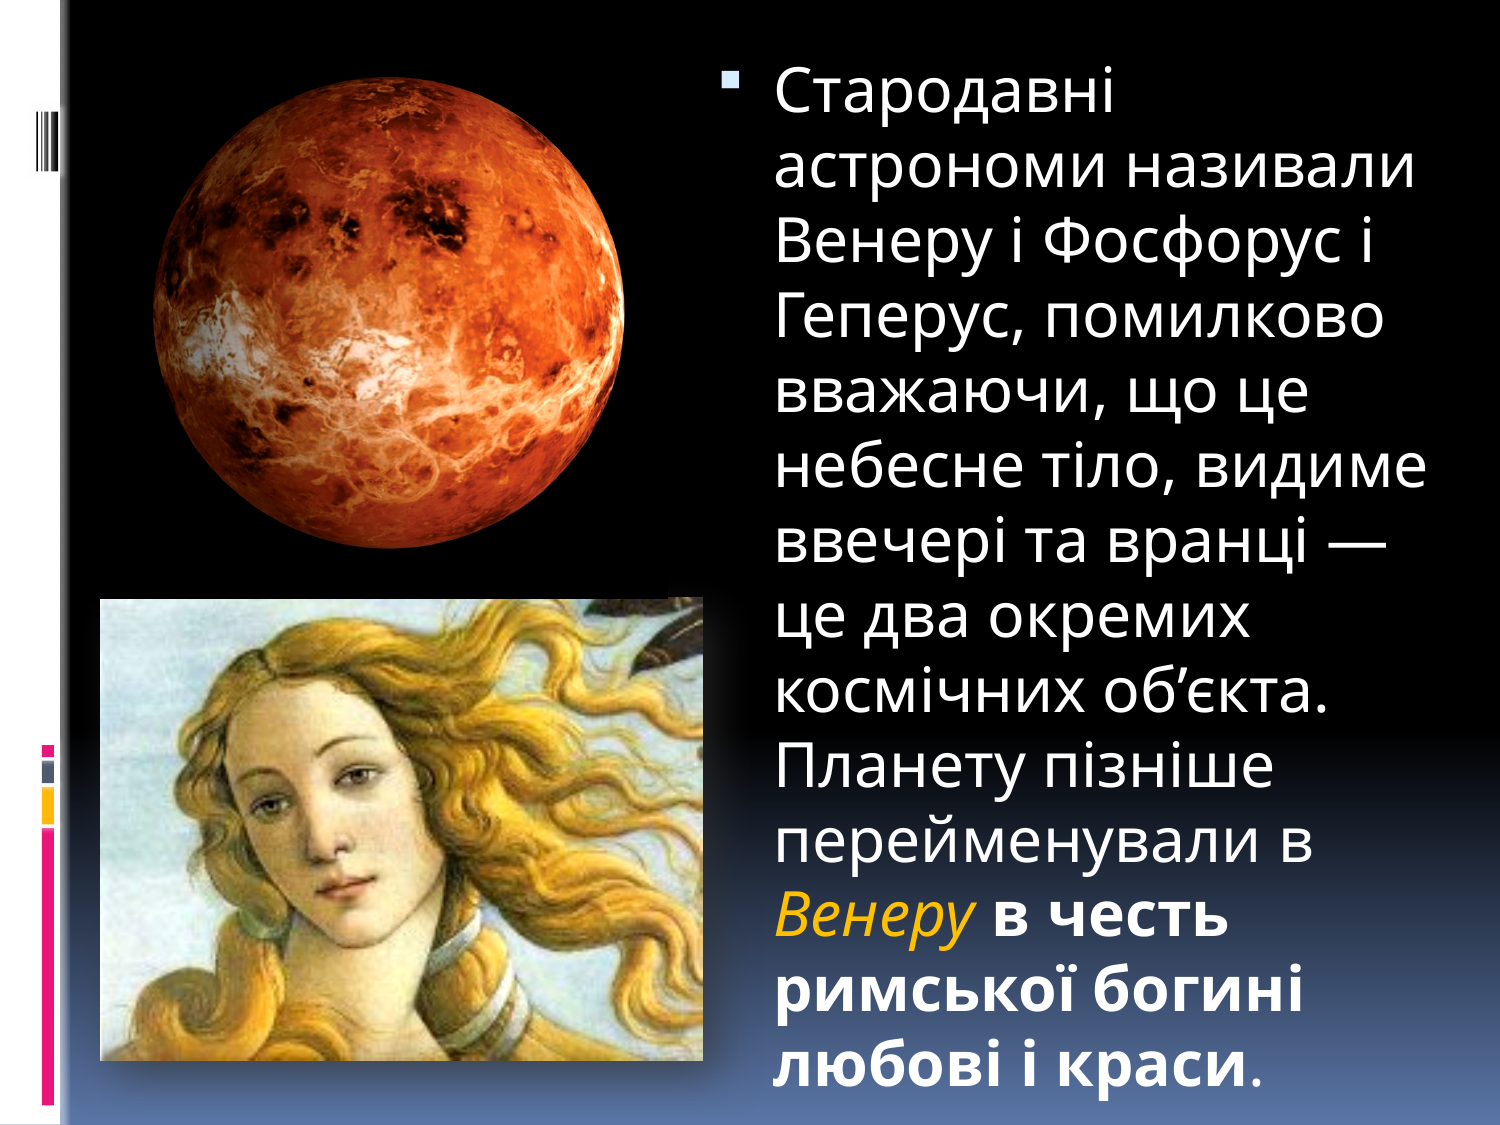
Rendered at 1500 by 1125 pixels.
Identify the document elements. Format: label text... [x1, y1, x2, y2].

picture [99, 597, 704, 1061]
picture [99, 42, 668, 600]
list Стародавні астрономи називали Венеру і Фосфорус і Геперус, помилково вважаючи, що це небесне тіло, видиме ввечері та вранці — це два окремих космічних об’єкта. Планету пізніше перейменували в Венеру в честь римської богині любові і краси. [690, 42, 1471, 1125]
